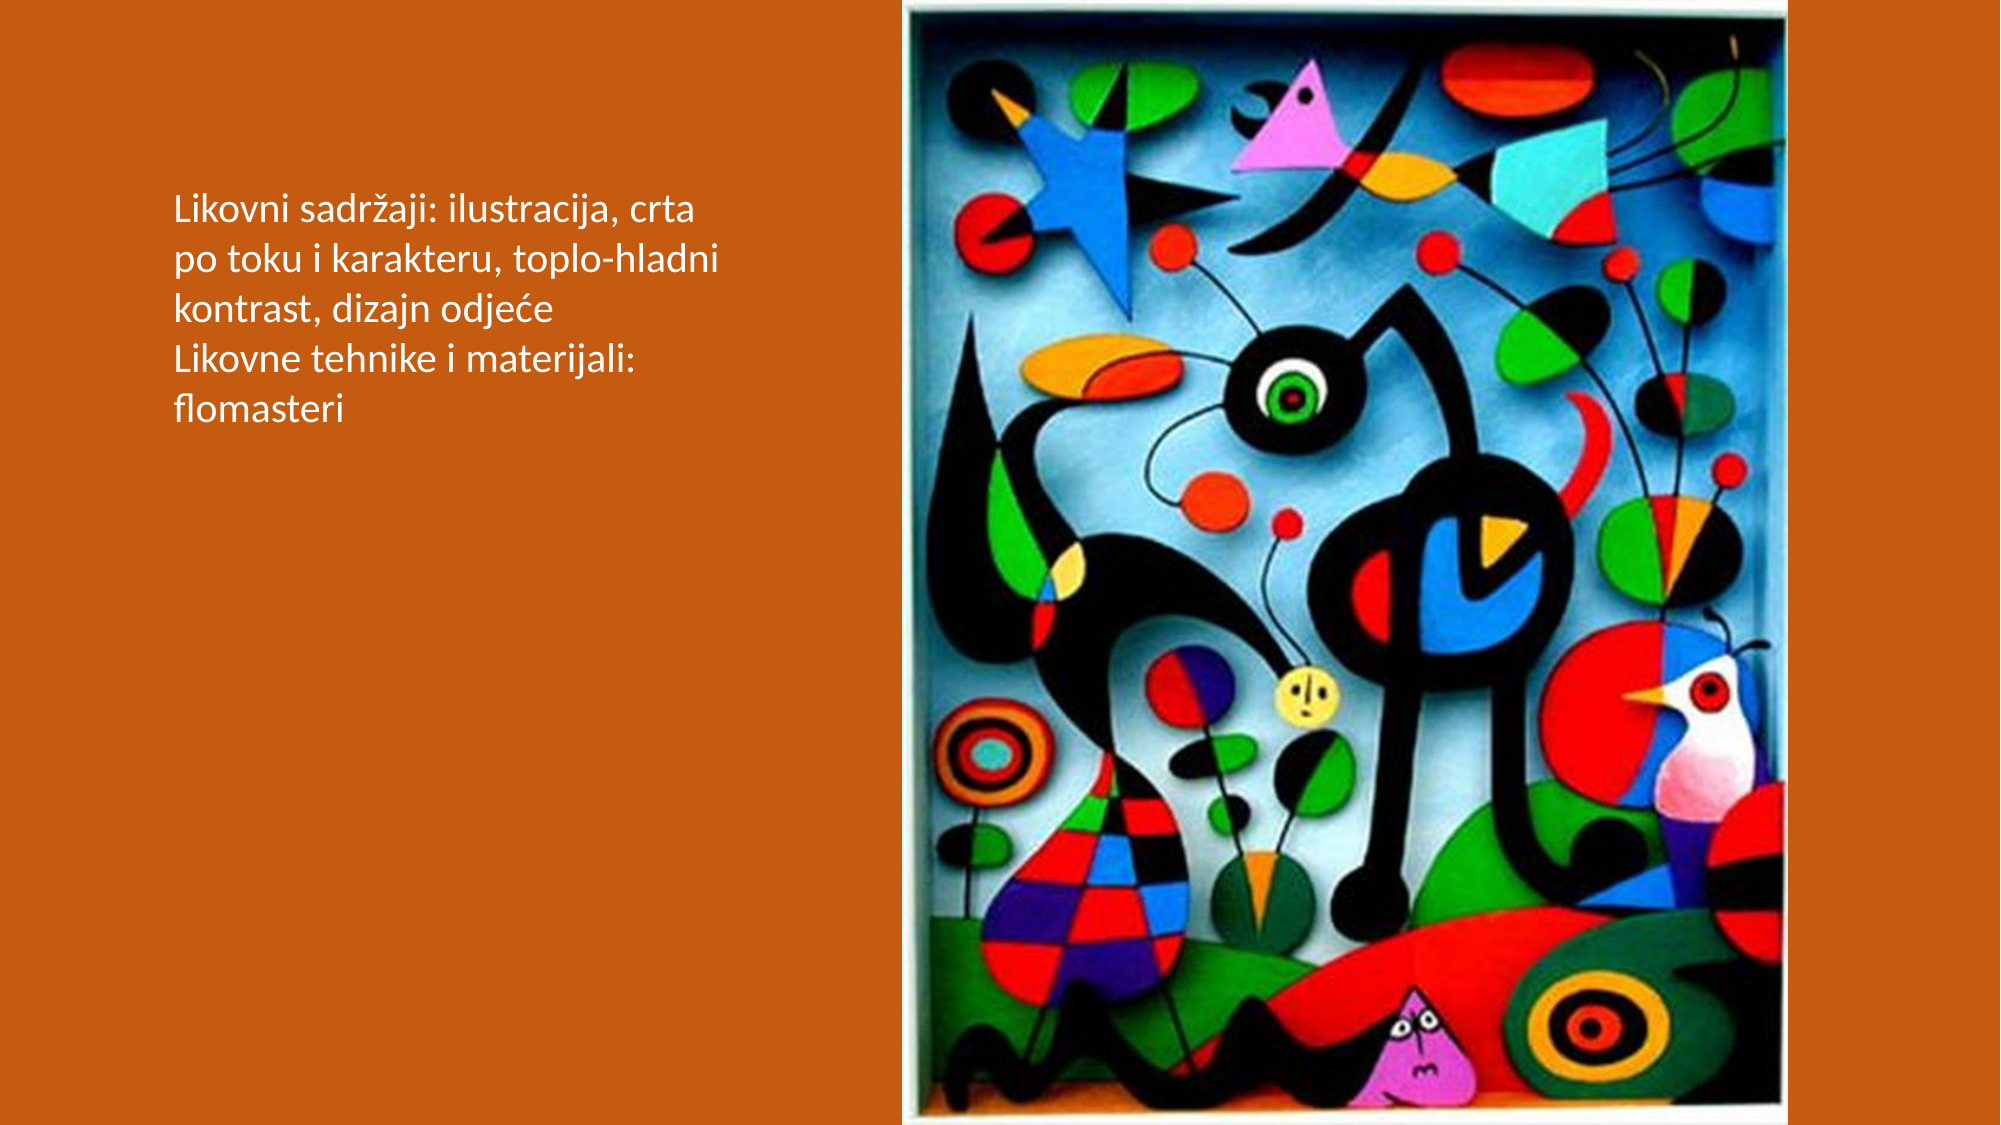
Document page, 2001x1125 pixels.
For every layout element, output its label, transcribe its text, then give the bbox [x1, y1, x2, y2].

text_box Likovni sadržaji: ilustracija, crta po toku i karakteru, toplo-hladni kontrast, dizajn odjeće Likovne tehnike i materijali: flomasteri [158, 173, 737, 439]
picture [902, 0, 1788, 1125]
